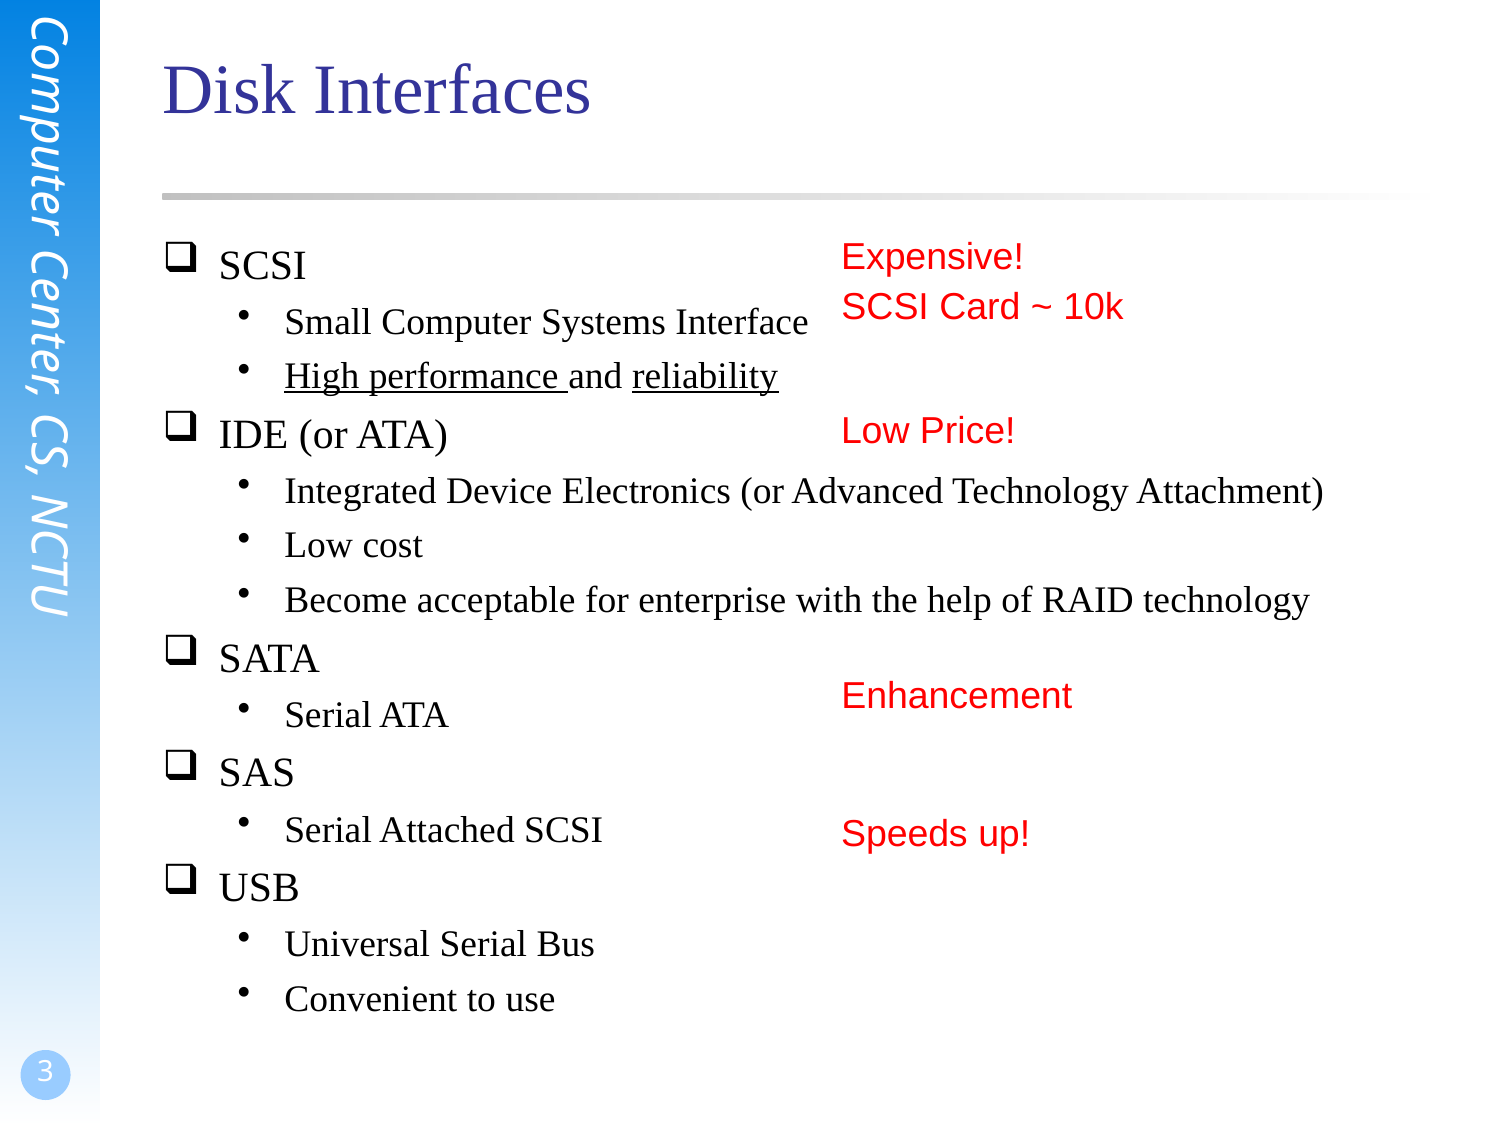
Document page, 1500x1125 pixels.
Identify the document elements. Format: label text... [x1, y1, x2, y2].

text_box Enhancement [826, 664, 1088, 724]
list SCSI Small Computer Systems Interface High performance and reliability IDE (or ATA) Integrated Device Electronics (or Advanced Technology Attachment) Low cost Become acceptable for enterprise with the help of RAID technology SATA Serial ATA SAS Serial Attached SCSI USB Universal Serial Bus Convenient to use [162, 237, 1438, 1000]
text_box SCSI Card ~ 10k [826, 274, 1139, 335]
text_box Expensive! [826, 224, 1040, 274]
text_box Speeds up! [826, 801, 1046, 862]
title Disk Interfaces [162, 42, 1438, 231]
text_box Low Price! [826, 399, 1031, 459]
